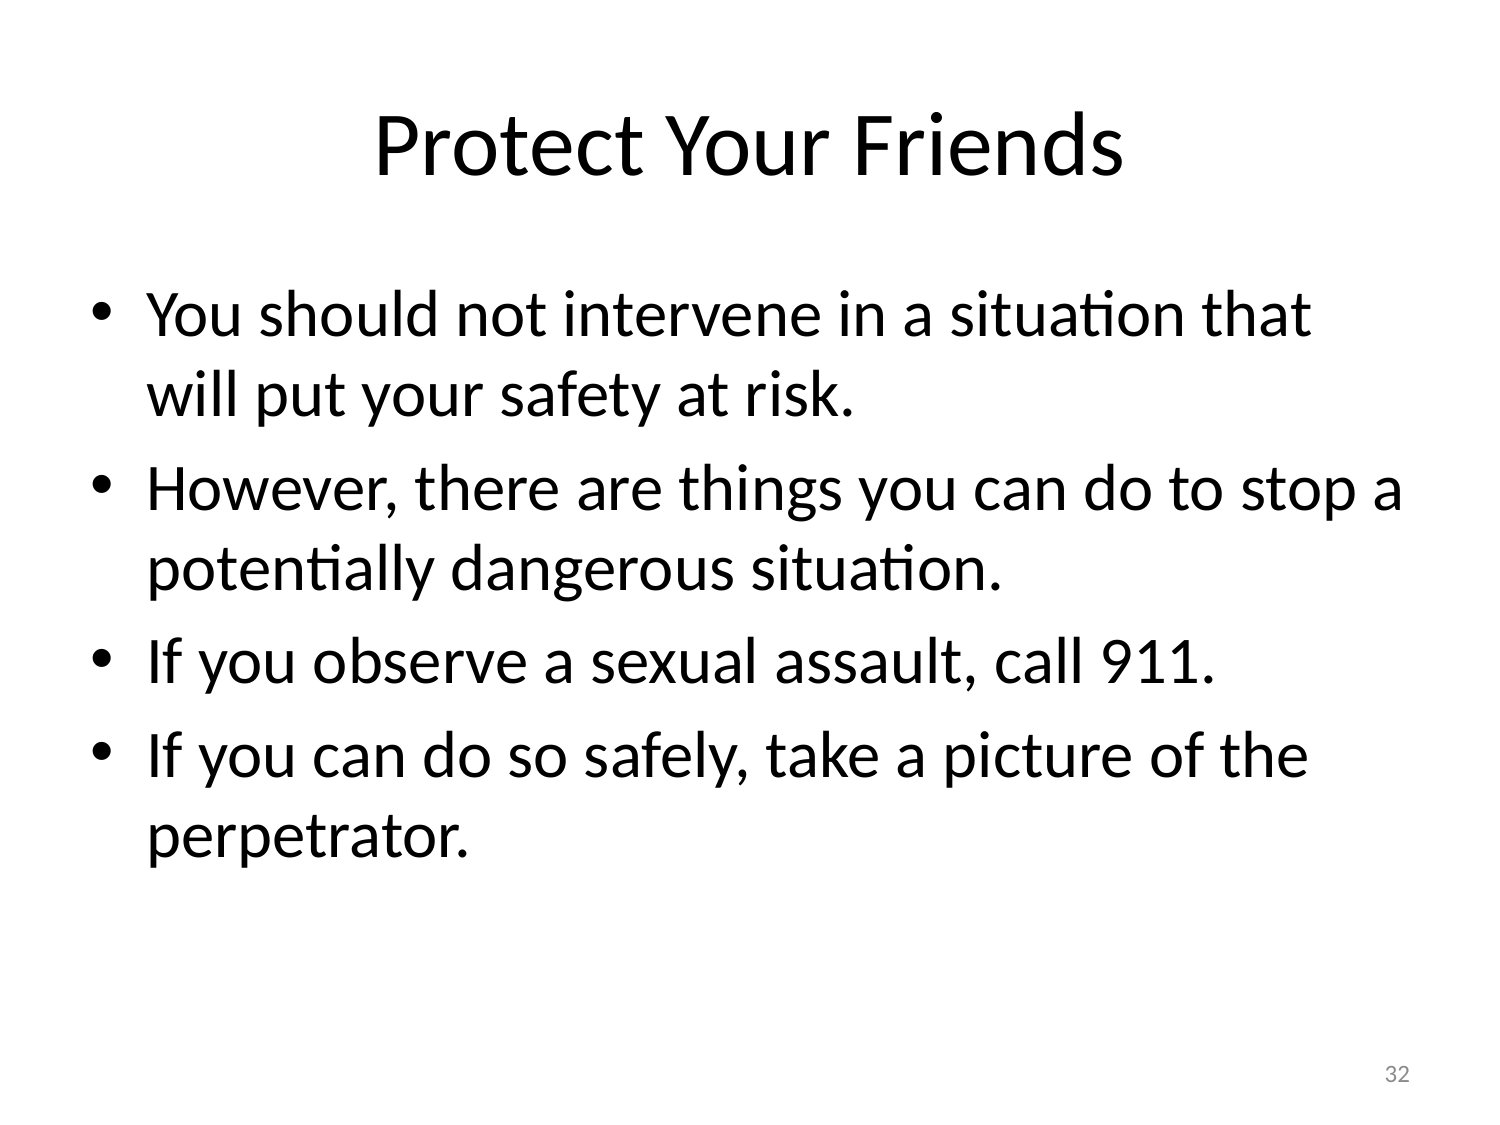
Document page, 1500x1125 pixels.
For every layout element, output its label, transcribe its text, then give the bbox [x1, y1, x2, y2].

list You should not intervene in a situation that will put your safety at risk. However, there are things you can do to stop a potentially dangerous situation. If you observe a sexual assault, call 911. If you can do so safely, take a picture of the perpetrator. [75, 262, 1425, 1005]
title Protect Your Friends [75, 45, 1425, 233]
slide_number 32 [1074, 1042, 1425, 1103]
